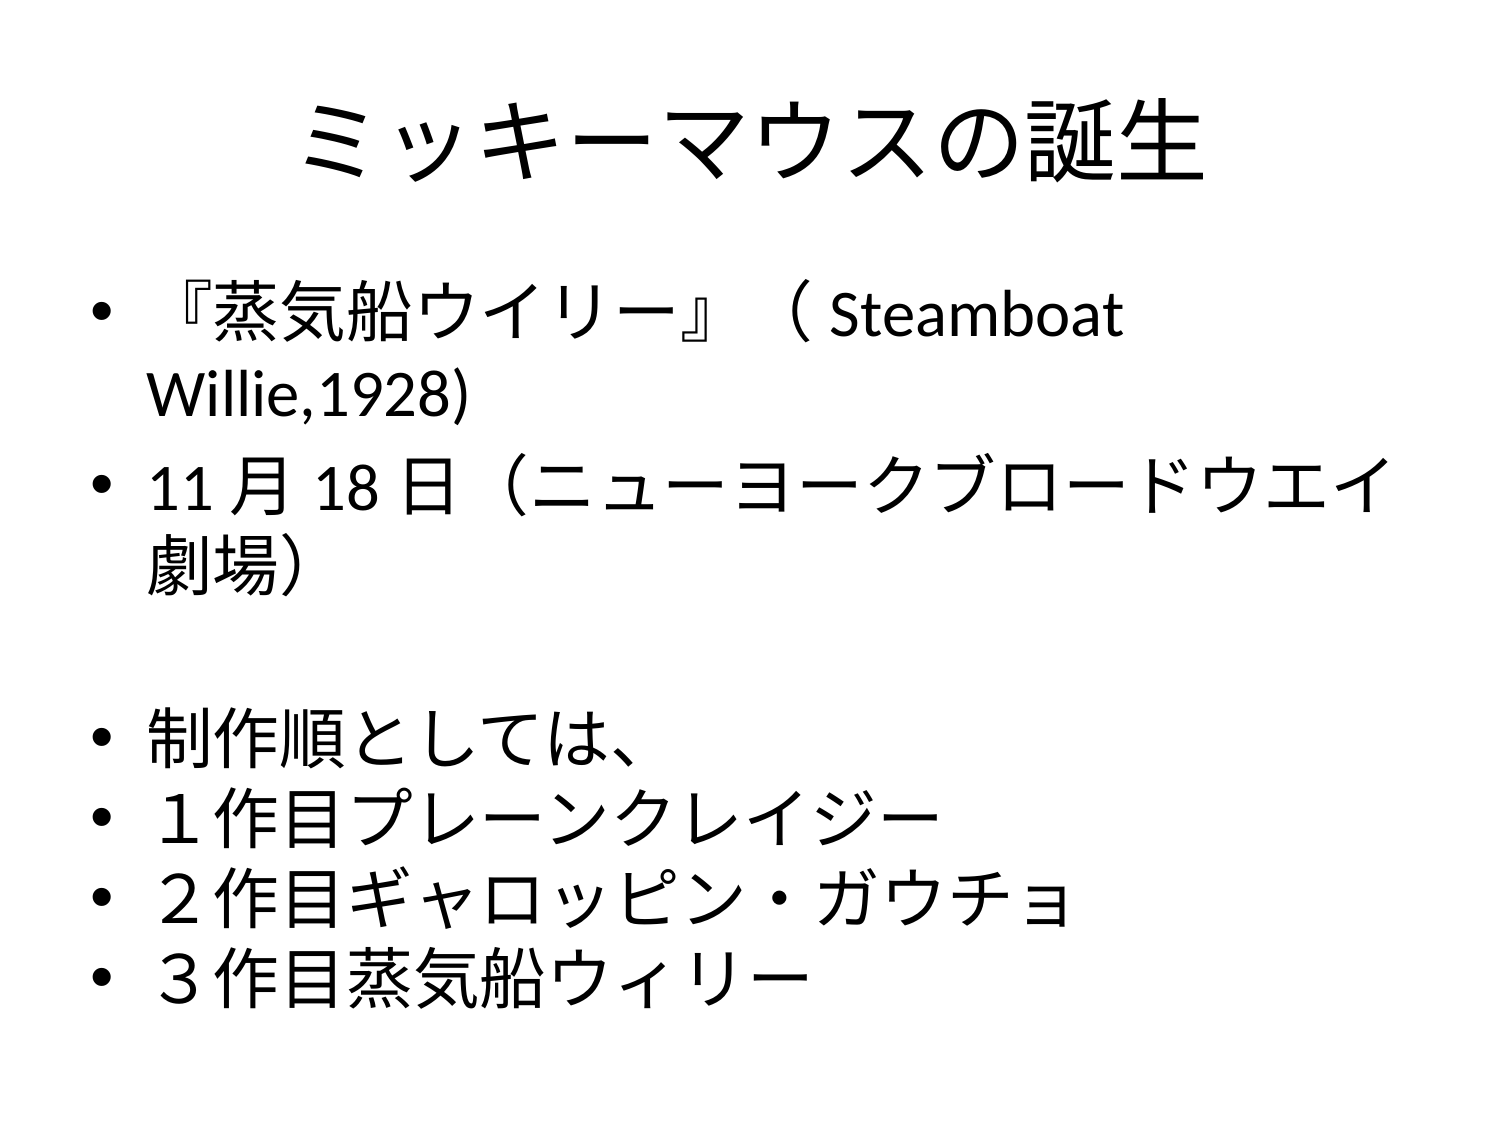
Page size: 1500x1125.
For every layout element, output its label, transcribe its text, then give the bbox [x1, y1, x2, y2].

title ミッキーマウスの誕生 [75, 45, 1425, 233]
list 『蒸気船ウイリー』（Steamboat Willie,1928) 11月18日（ニューヨークブロードウエイ劇場） 制作順としては、 １作目プレーンクレイジー ２作目ギャロッピン・ガウチョ ３作目蒸気船ウィリー [75, 262, 1425, 1005]
